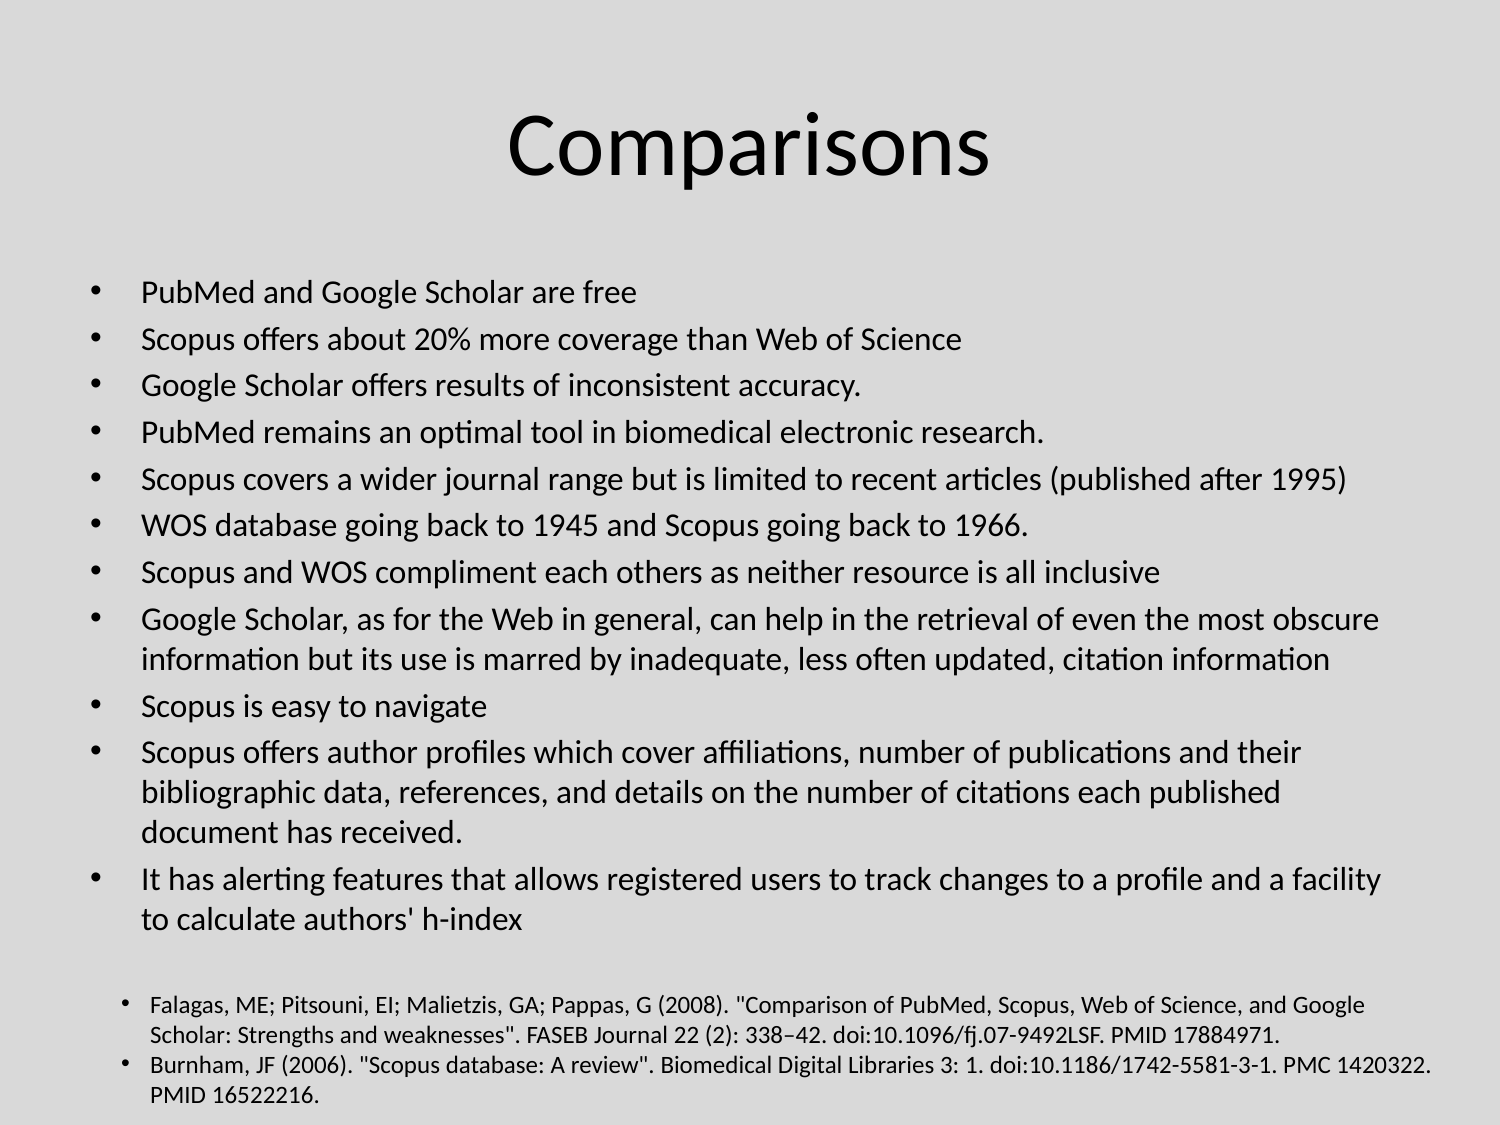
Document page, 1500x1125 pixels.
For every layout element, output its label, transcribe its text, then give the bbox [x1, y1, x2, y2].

text_box Falagas, ME; Pitsouni, EI; Malietzis, GA; Pappas, G (2008). "Comparison of PubMed, Scopus, Web of Science, and Google Scholar: Strengths and weaknesses". FASEB Journal 22 (2): 338–42. doi:10.1096/fj.07-9492LSF. PMID 17884971. Burnham, JF (2006). "Scopus database: A review". Biomedical Digital Libraries 3: 1. doi:10.1186/1742-5581-3-1. PMC 1420322. PMID 16522216. [106, 981, 1469, 1116]
title Comparisons [75, 45, 1425, 233]
list PubMed and Google Scholar are free Scopus offers about 20% more coverage than Web of Science Google Scholar offers results of inconsistent accuracy. PubMed remains an optimal tool in biomedical electronic research. Scopus covers a wider journal range but is limited to recent articles (published after 1995) WOS database going back to 1945 and Scopus going back to 1966. Scopus and WOS compliment each others as neither resource is all inclusive Google Scholar, as for the Web in general, can help in the retrieval of even the most obscure information but its use is marred by inadequate, less often updated, citation information Scopus is easy to navigate Scopus offers author profiles which cover affiliations, number of publications and their bibliographic data, references, and details on the number of citations each published document has received. It has alerting features that allows registered users to track changes to a profile and a facility to calculate authors' h-index [75, 262, 1425, 992]
